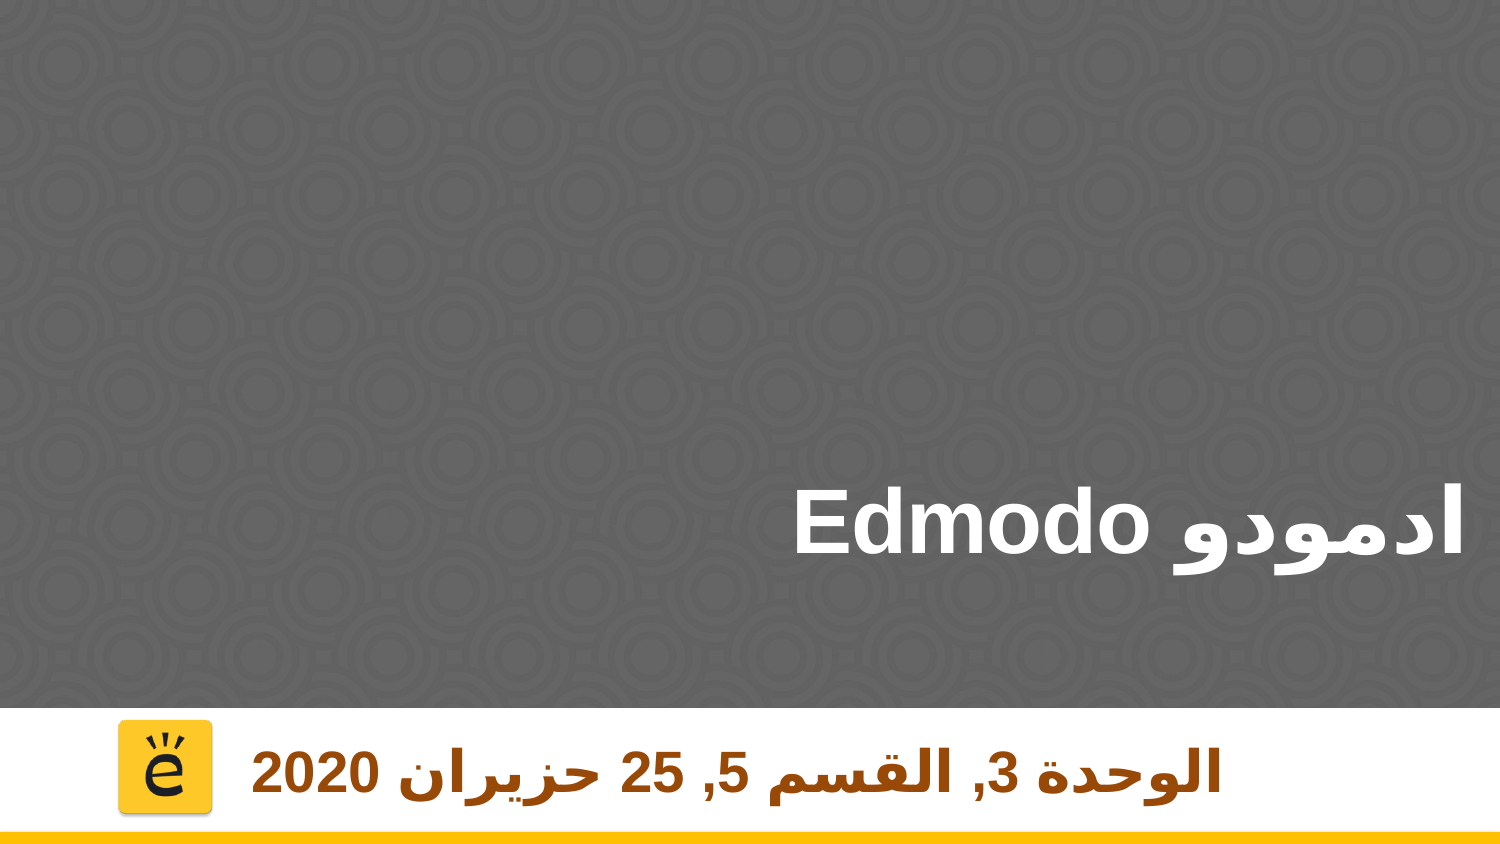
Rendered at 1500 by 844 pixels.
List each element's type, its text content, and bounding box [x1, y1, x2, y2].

text_box الوحدة 3, القسم 5, 25 حزيران 2020 [236, 727, 1240, 812]
picture [0, 0, 1500, 826]
text_box [0, 831, 1500, 844]
